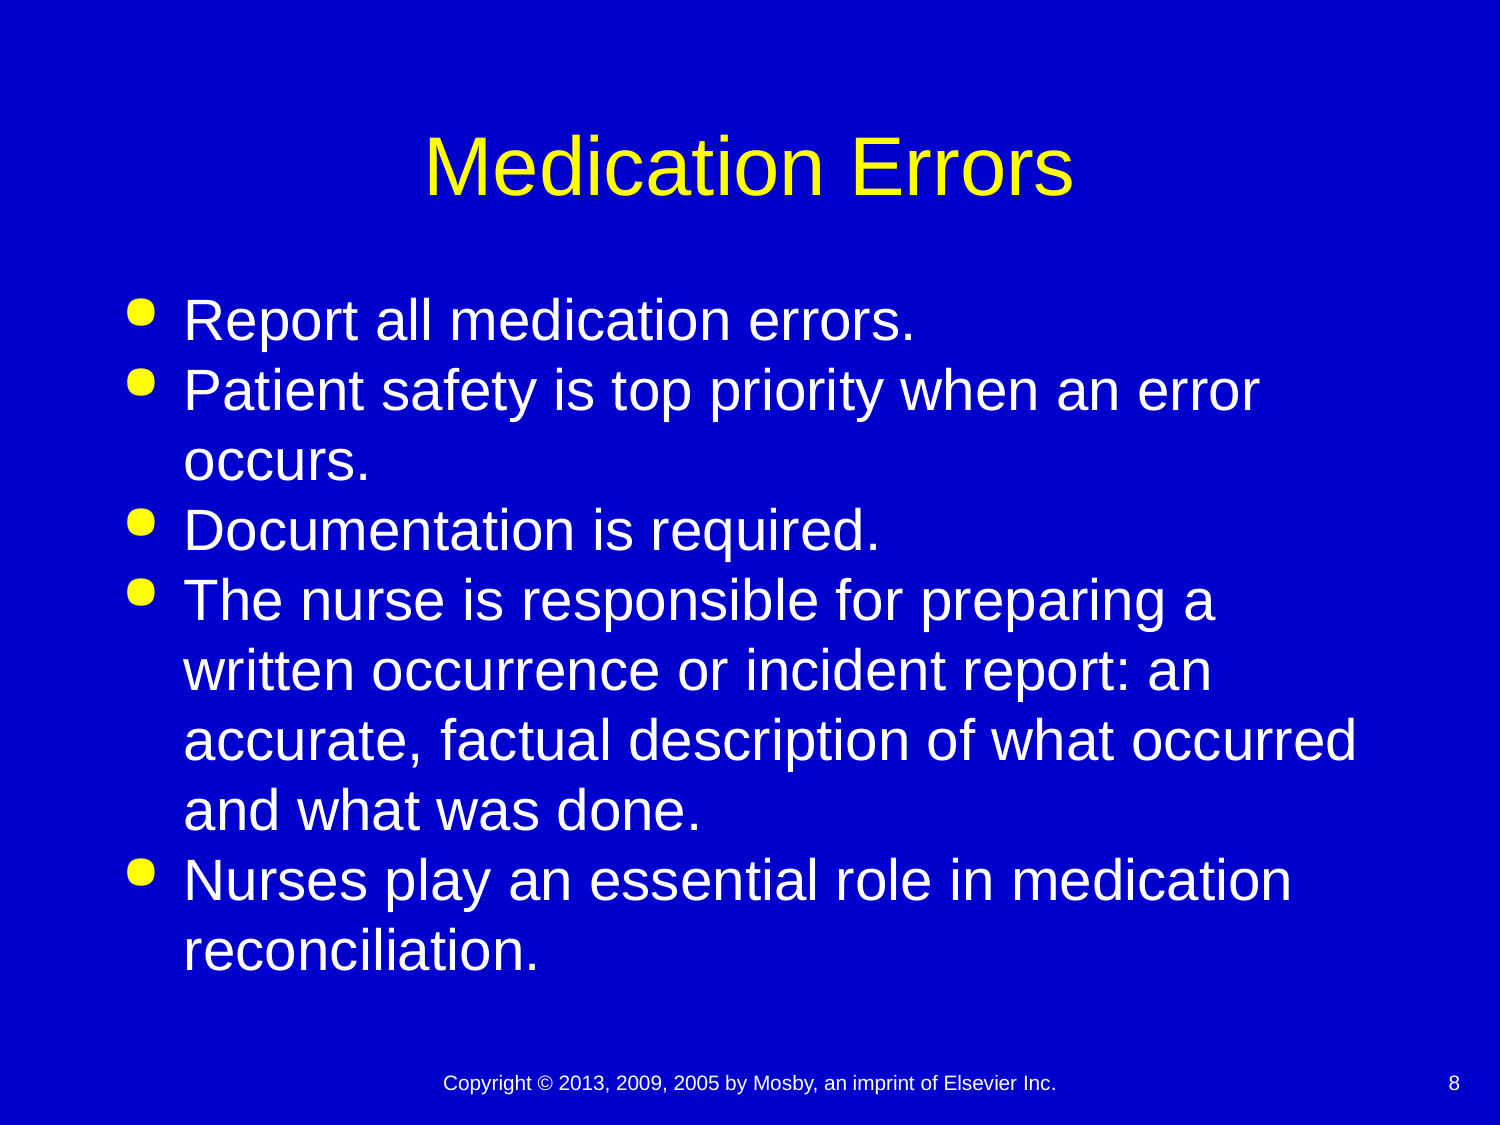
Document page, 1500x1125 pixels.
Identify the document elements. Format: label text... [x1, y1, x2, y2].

title Medication Errors [112, 74, 1388, 251]
list Report all medication errors. Patient safety is top priority when an error occurs. Documentation is required. The nurse is responsible for preparing a written occurrence or incident report: an accurate, factual description of what occurred and what was done. Nurses play an essential role in medication reconciliation. [111, 274, 1388, 1051]
